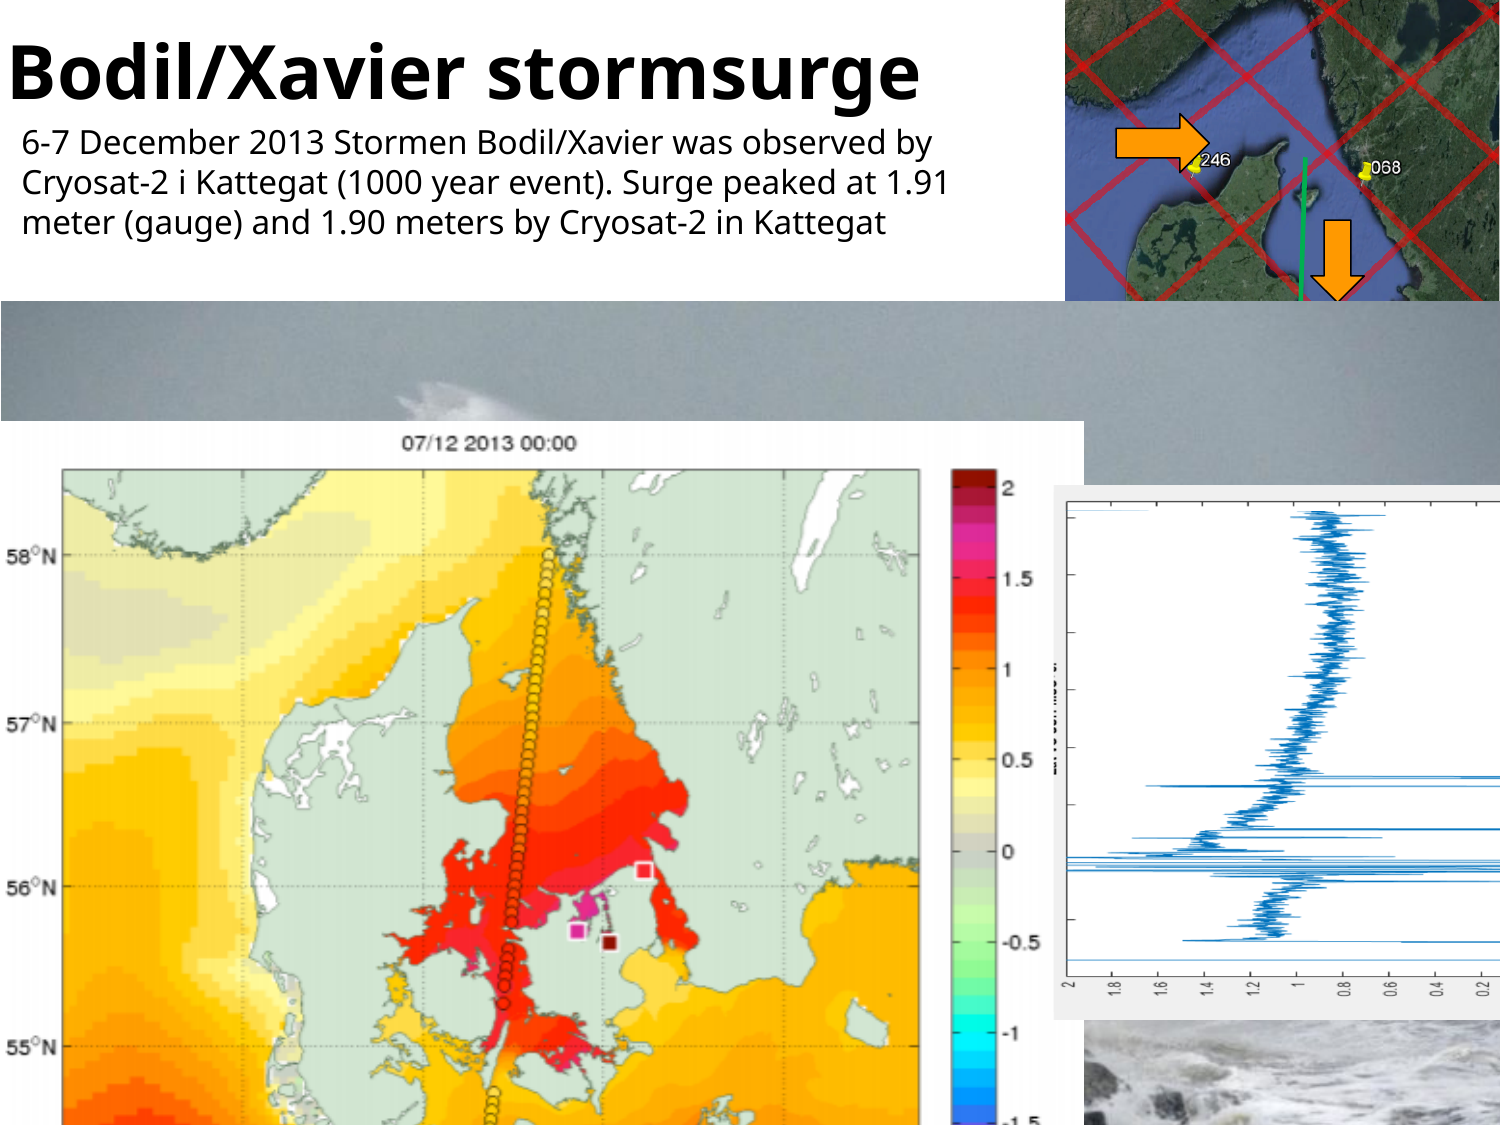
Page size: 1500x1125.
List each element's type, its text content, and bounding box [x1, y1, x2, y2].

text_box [1052, 484, 1500, 1020]
text_box 6-7 December 2013 Stormen Bodil/Xavier was observed by Cryosat-2 i Kattegat (1000 year event). Surge peaked at 1.91 meter (gauge) and 1.90 meters by Cryosat-2 in Kattegat [6, 113, 1059, 249]
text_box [1293, 157, 1306, 300]
title Bodil/Xavier stormsurge [6, 27, 1059, 113]
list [1064, 0, 1500, 300]
picture [0, 301, 1500, 1125]
